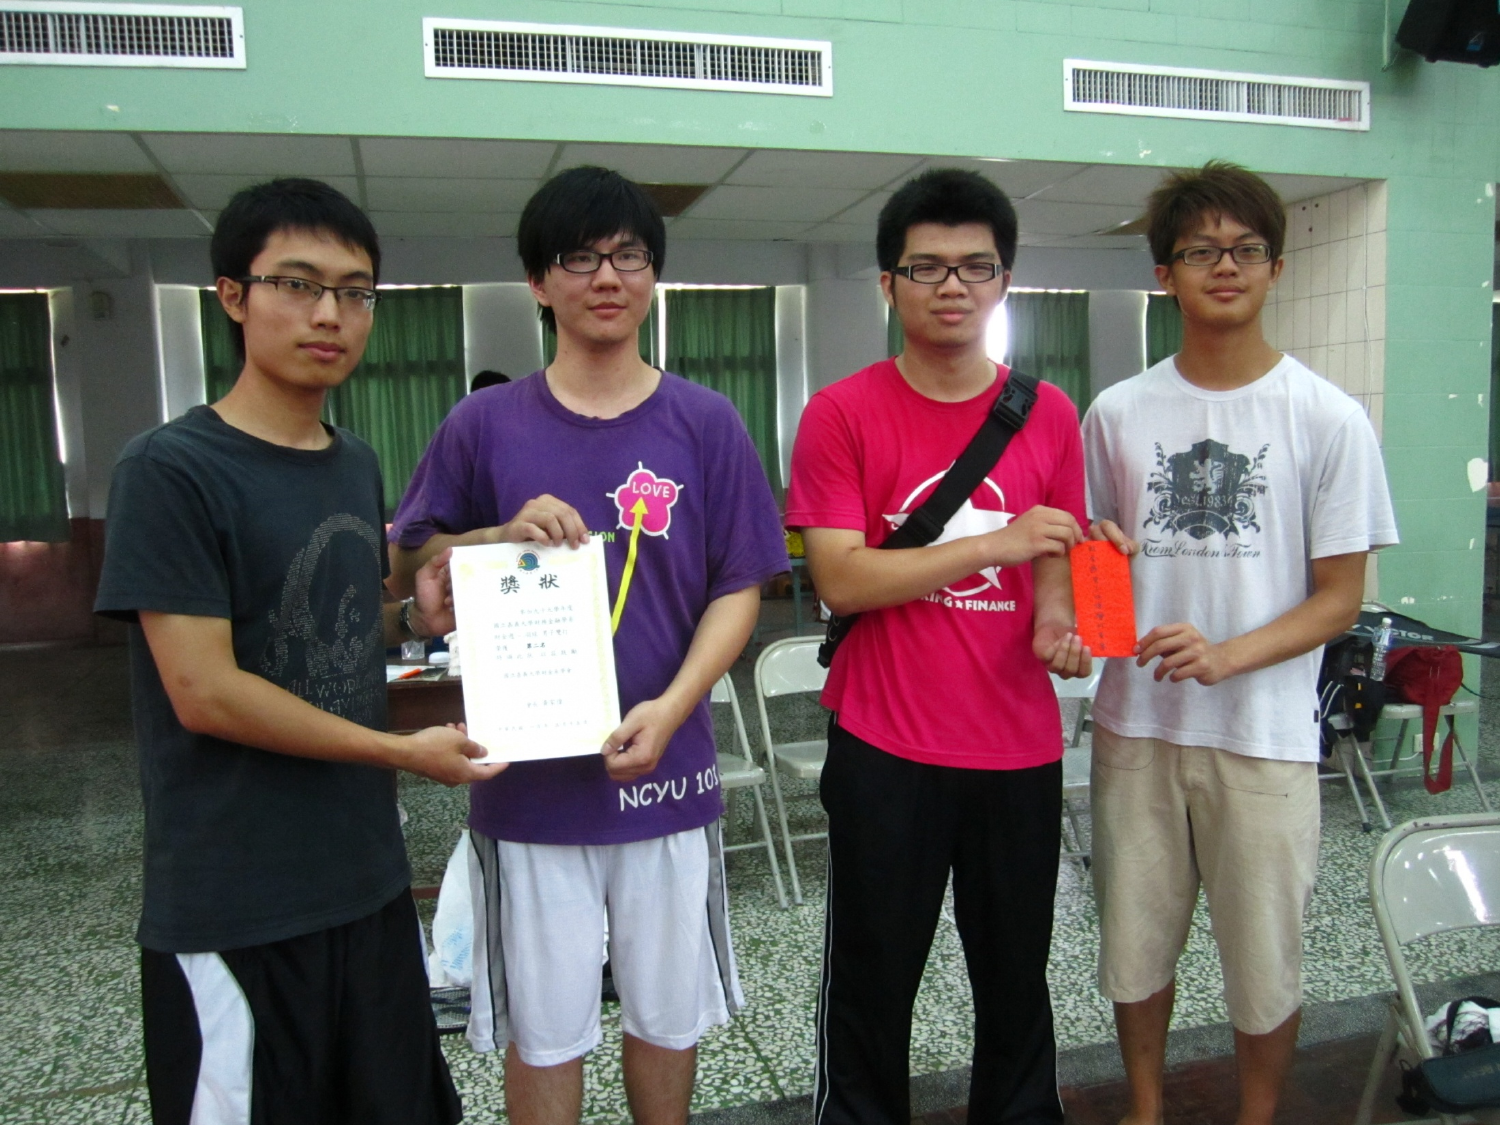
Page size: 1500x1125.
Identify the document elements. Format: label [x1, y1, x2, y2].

list [0, 0, 1500, 1125]
